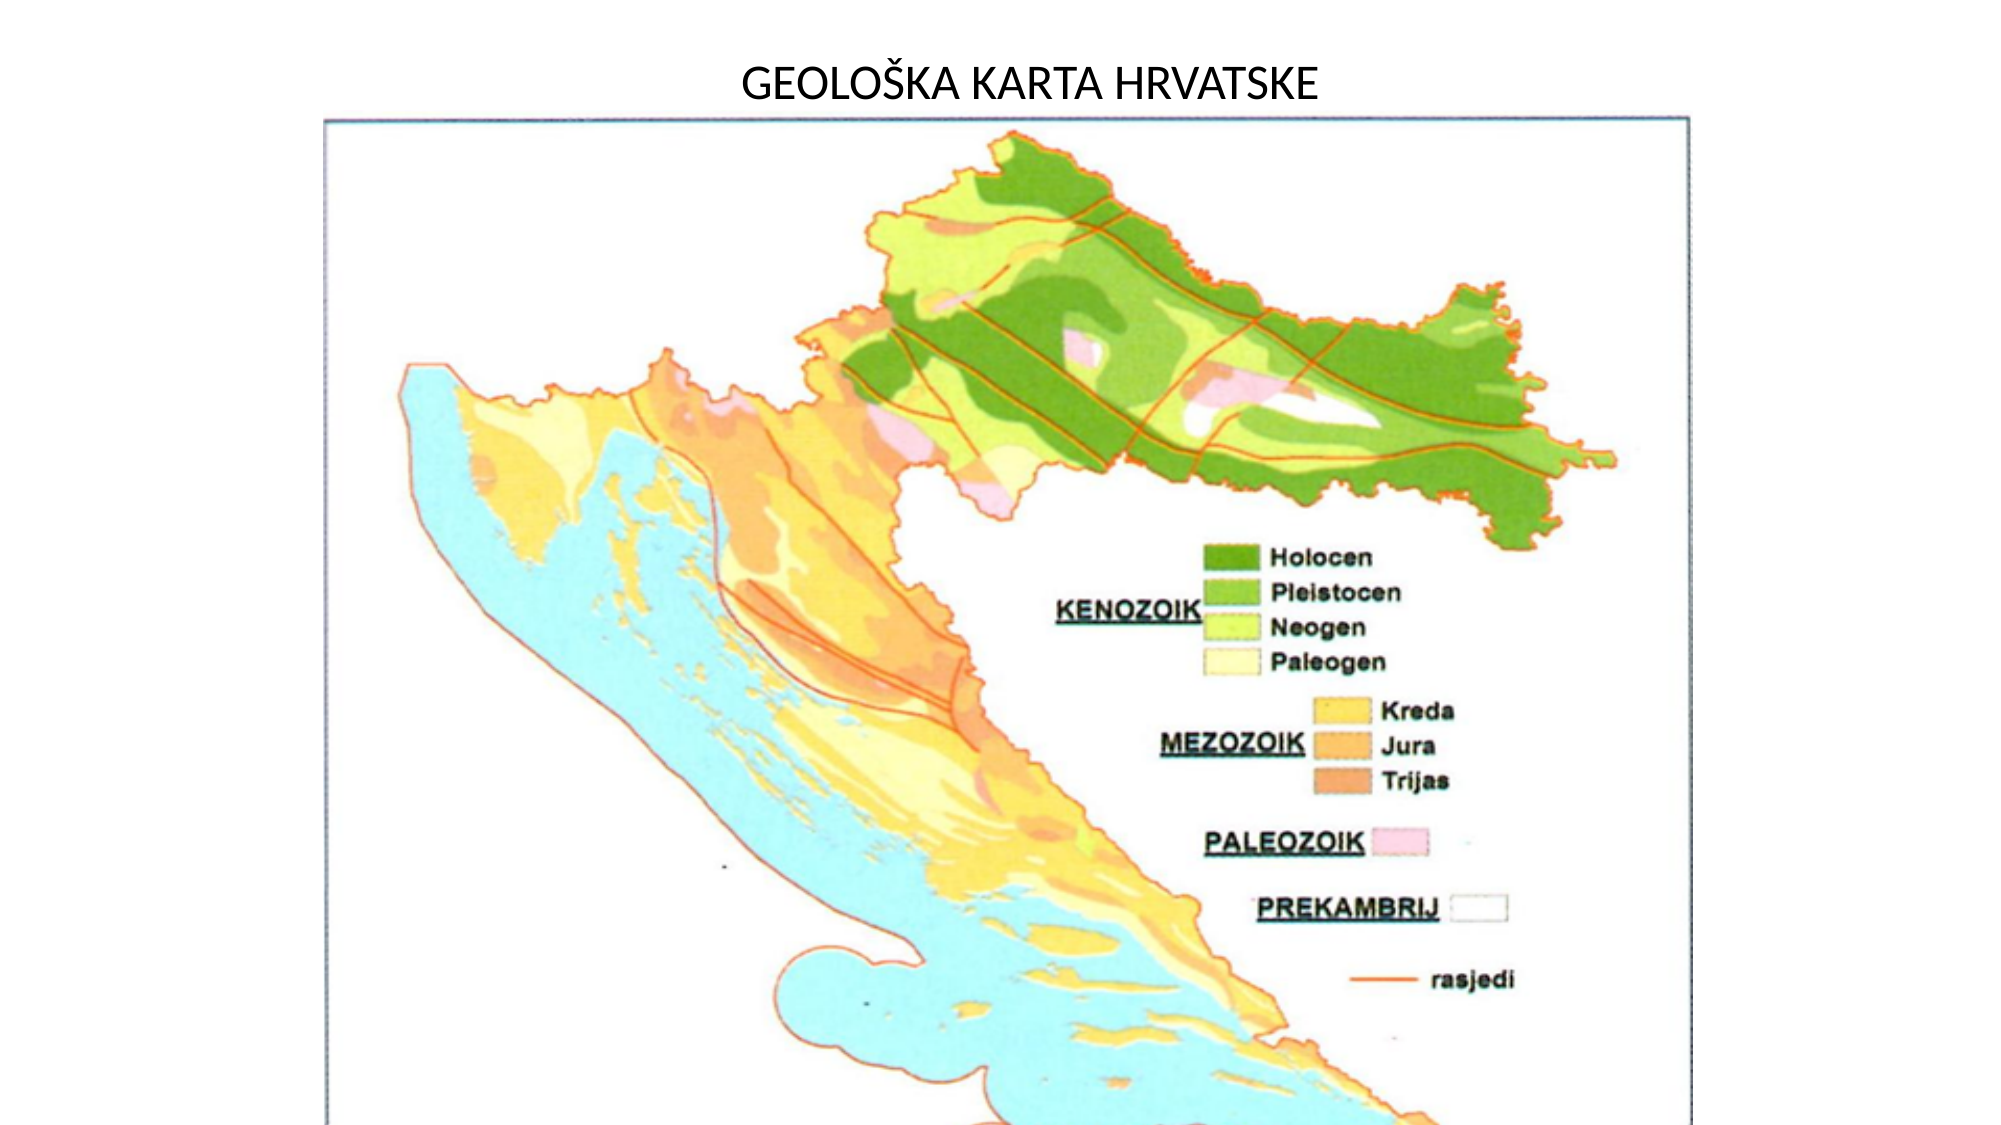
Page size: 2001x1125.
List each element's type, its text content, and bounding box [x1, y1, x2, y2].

picture [323, 110, 1693, 1125]
text_box GEOLOŠKA KARTA HRVATSKE [688, 42, 1385, 110]
